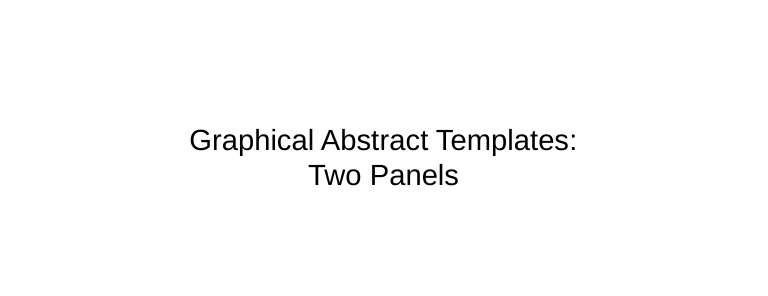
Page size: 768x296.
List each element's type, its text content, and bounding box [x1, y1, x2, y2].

text_box Graphical Abstract Templates: Two Panels [174, 114, 594, 199]
